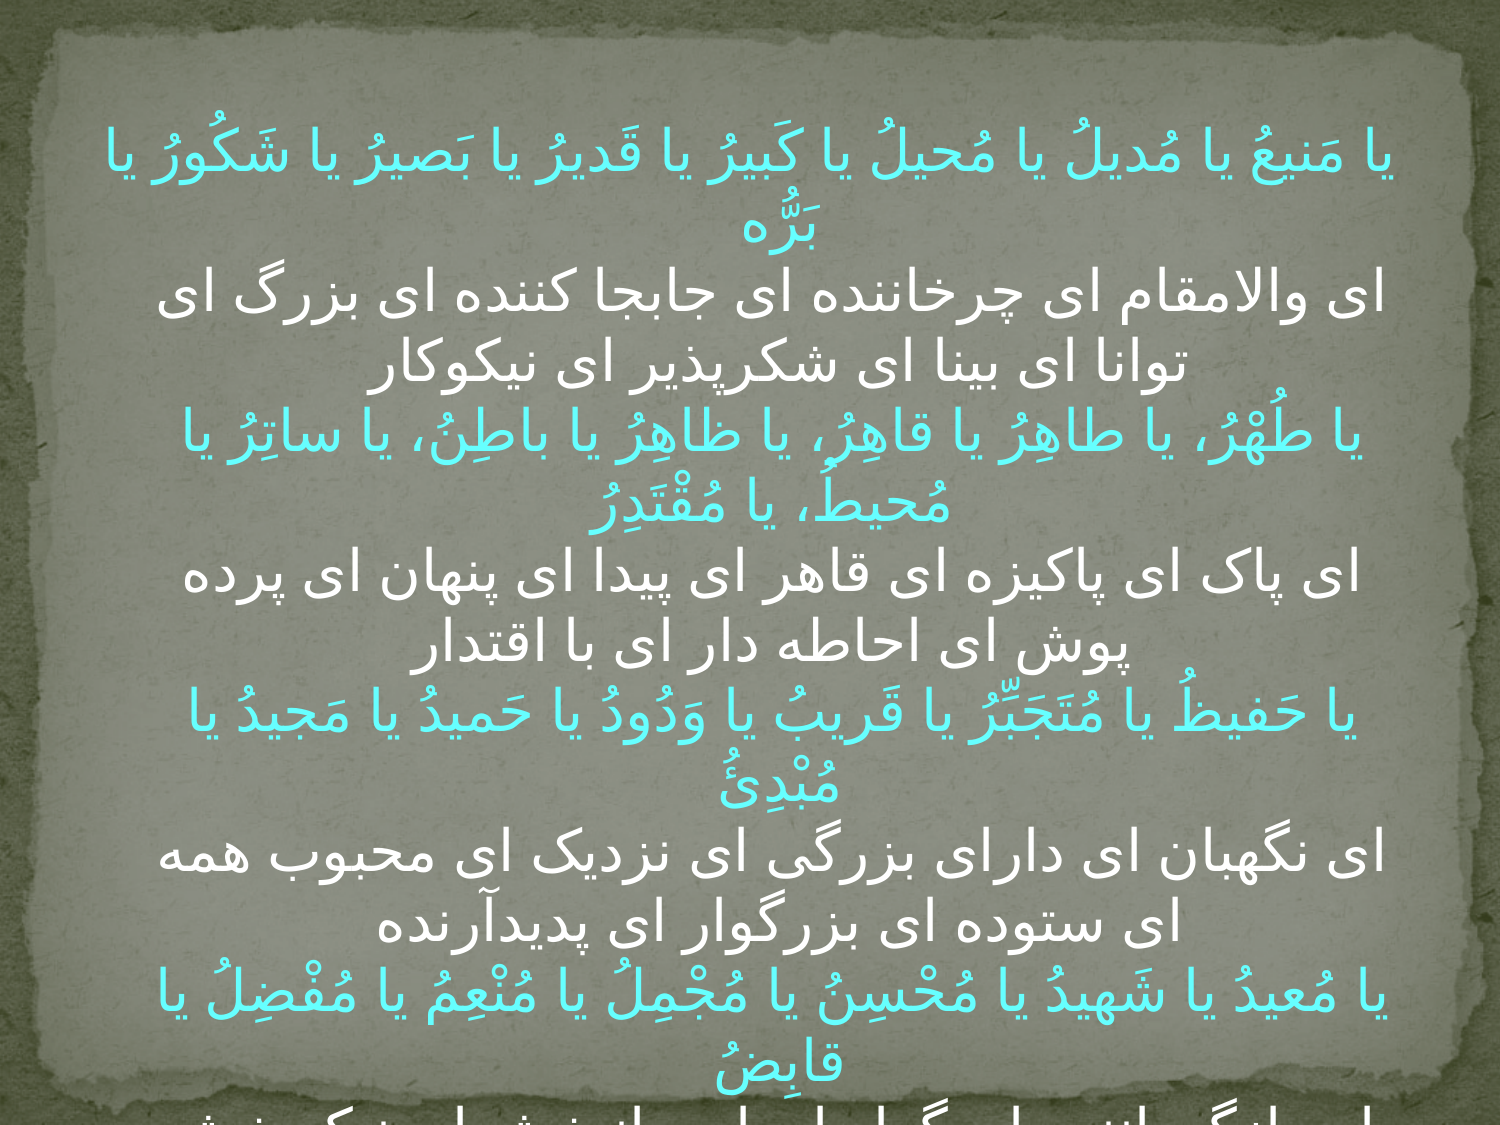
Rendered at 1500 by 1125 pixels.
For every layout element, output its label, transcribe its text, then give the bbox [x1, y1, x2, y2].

list یا مَنیعُ یا مُدیلُ یا مُحیلُ یا کَبیرُ یا قَدیرُ یا بَصیرُ یا شَکُورُ یا بَرُّه اى والامقام اى چرخاننده اى جابجا کننده اى بزرگ اى توانا اى بینا اى شکرپذیر اى نیکوکار یا طُهْرُ، یا طاهِرُ یا قاهِرُ، یا ظاهِرُ یا باطِنُ، یا ساتِرُ یا مُحیطُ، یا مُقْتَدِرُ ای پاک اى پاکیزه اى قاهر اى پیدا اى پنهان اى پرده پوش اى احاطه‏ دار اى با اقتدار یا حَفیظُ یا مُتَجَبِّرُ یا قَریبُ یا وَدُودُ یا حَمیدُ یا مَجیدُ یا مُبْدِئُ اى نگهبان اى داراى بزرگى اى نزدیک اى محبوب همه اى ستوده اى بزرگوار اى پدیدآرنده یا مُعیدُ یا شَهیدُ یا مُحْسِنُ یا مُجْمِلُ یا مُنْعِمُ یا مُفْضِلُ یا قابِضُ ای بازگرداننده اى گواه اى احسان‏بخش اى نیکوبخش اى نعمت‏بخش اى زیاده‏ بخش اى گیرنده‏ [75, 105, 1425, 1000]
